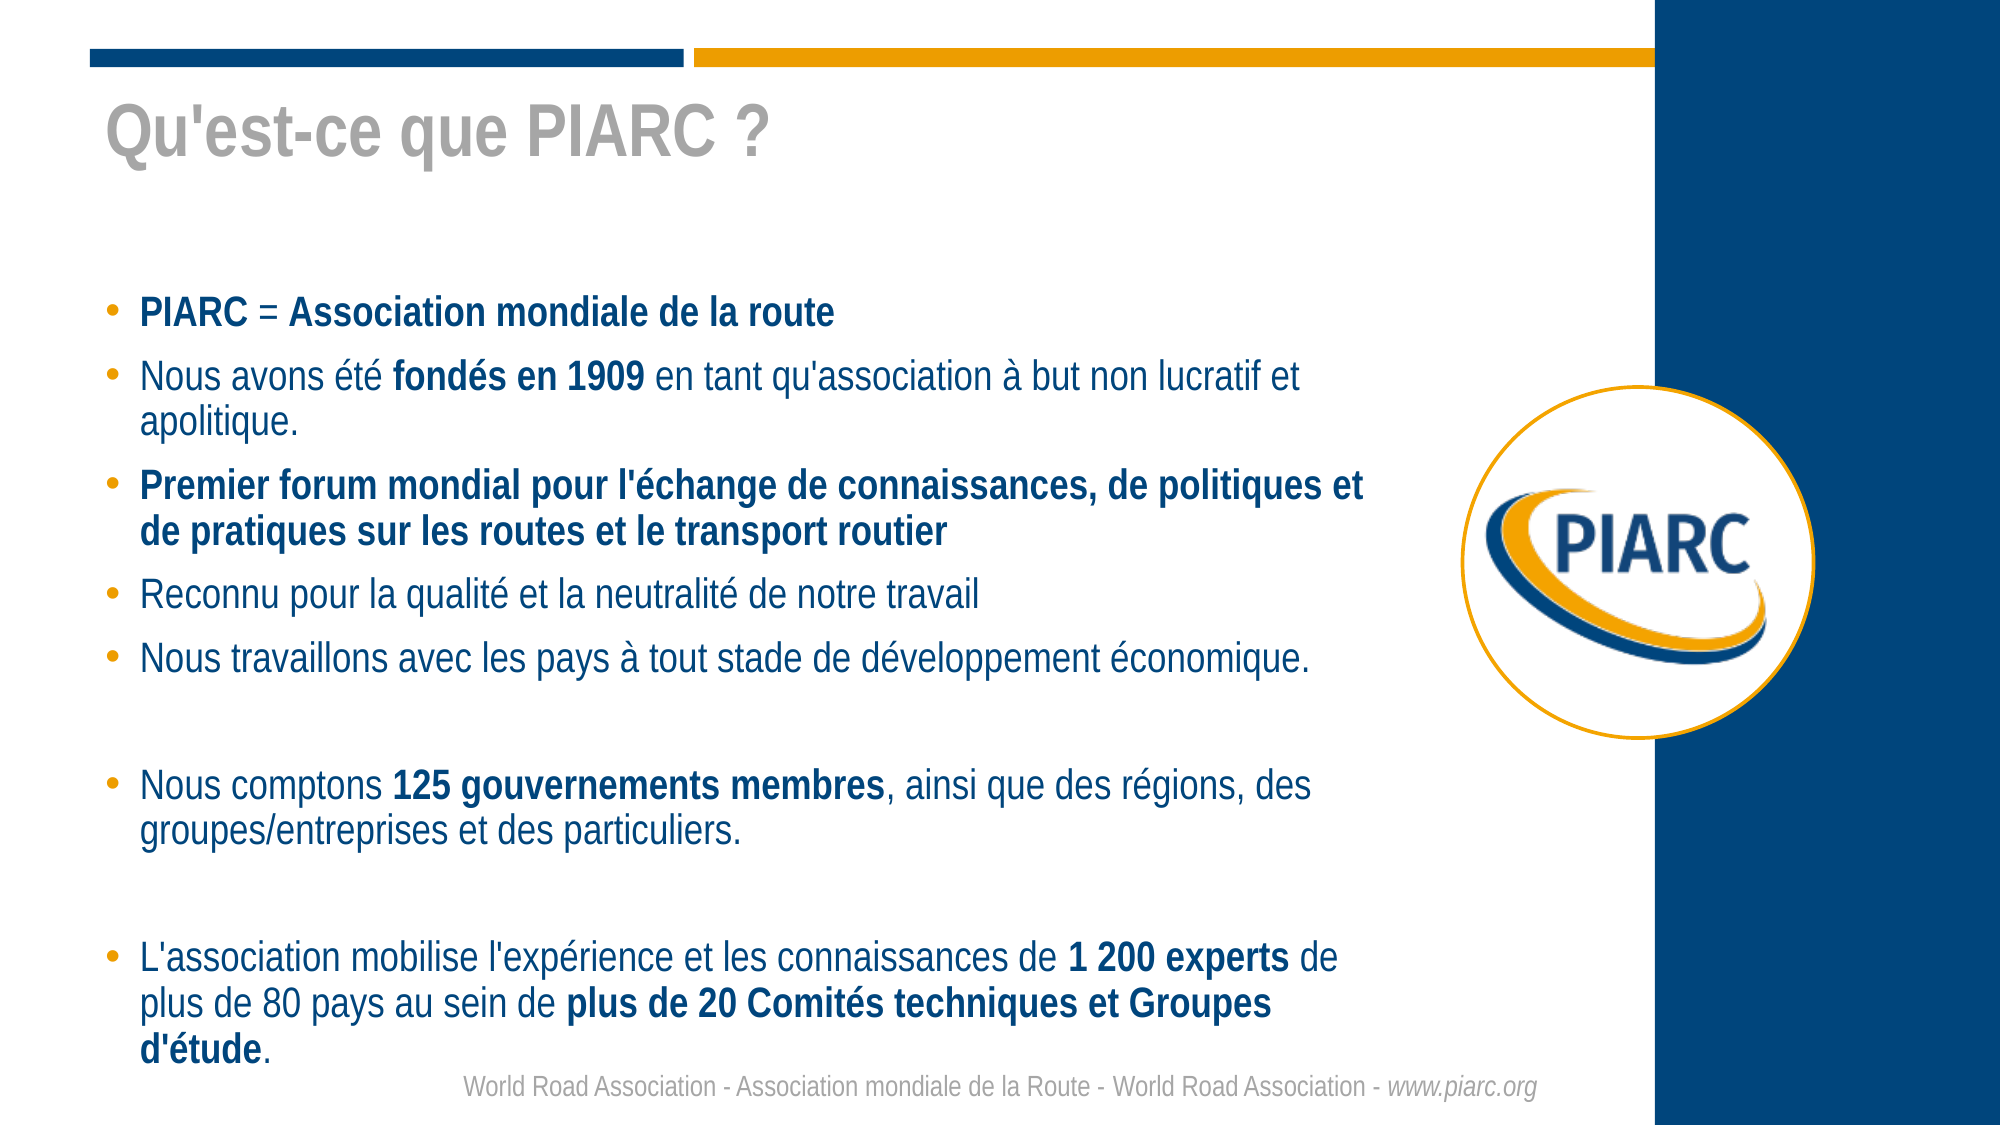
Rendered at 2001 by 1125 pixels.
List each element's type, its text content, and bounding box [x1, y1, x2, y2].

text_box [1504, 385, 1772, 447]
list PIARC = Association mondiale de la route Nous avons été fondés en 1909 en tant qu'association à but non lucratif et apolitique. Premier forum mondial pour l'échange de connaissances, de politiques et de pratiques sur les routes et le transport routier Reconnu pour la qualité et la neutralité de notre travail Nous travaillons avec les pays à tout stade de développement économique. Nous comptons 125 gouvernements membres, ainsi que des régions, des groupes/entreprises et des particuliers. L'association mobilise l'expérience et les connaissances de 1 200 experts de plus de 80 pays au sein de plus de 20 Comités techniques et Groupes d'étude. [90, 213, 1381, 1097]
text_box Qu'est-ce que PIARC ? [90, 84, 1790, 200]
text_box [1654, 0, 2000, 1125]
picture [1415, 447, 1828, 738]
